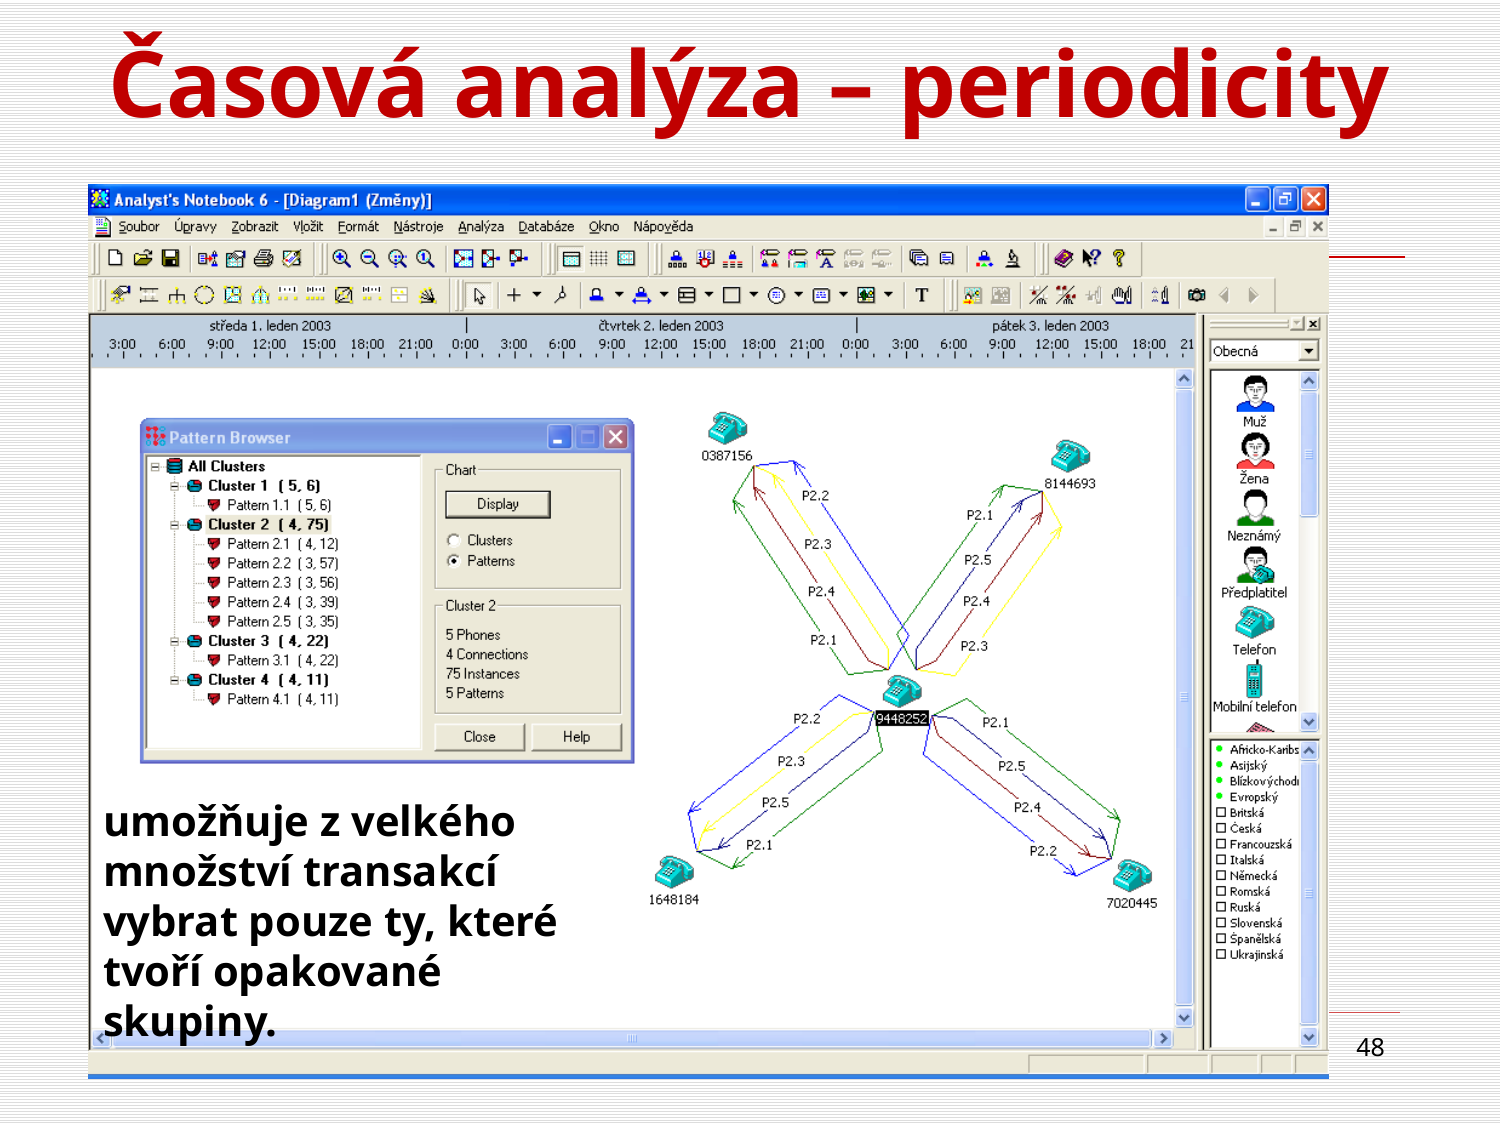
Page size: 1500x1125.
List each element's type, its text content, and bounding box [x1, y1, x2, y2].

text_box Časová analýza – periodicity [0, 18, 1500, 144]
slide_number 48 [1074, 1024, 1401, 1103]
picture [88, 184, 1330, 1079]
